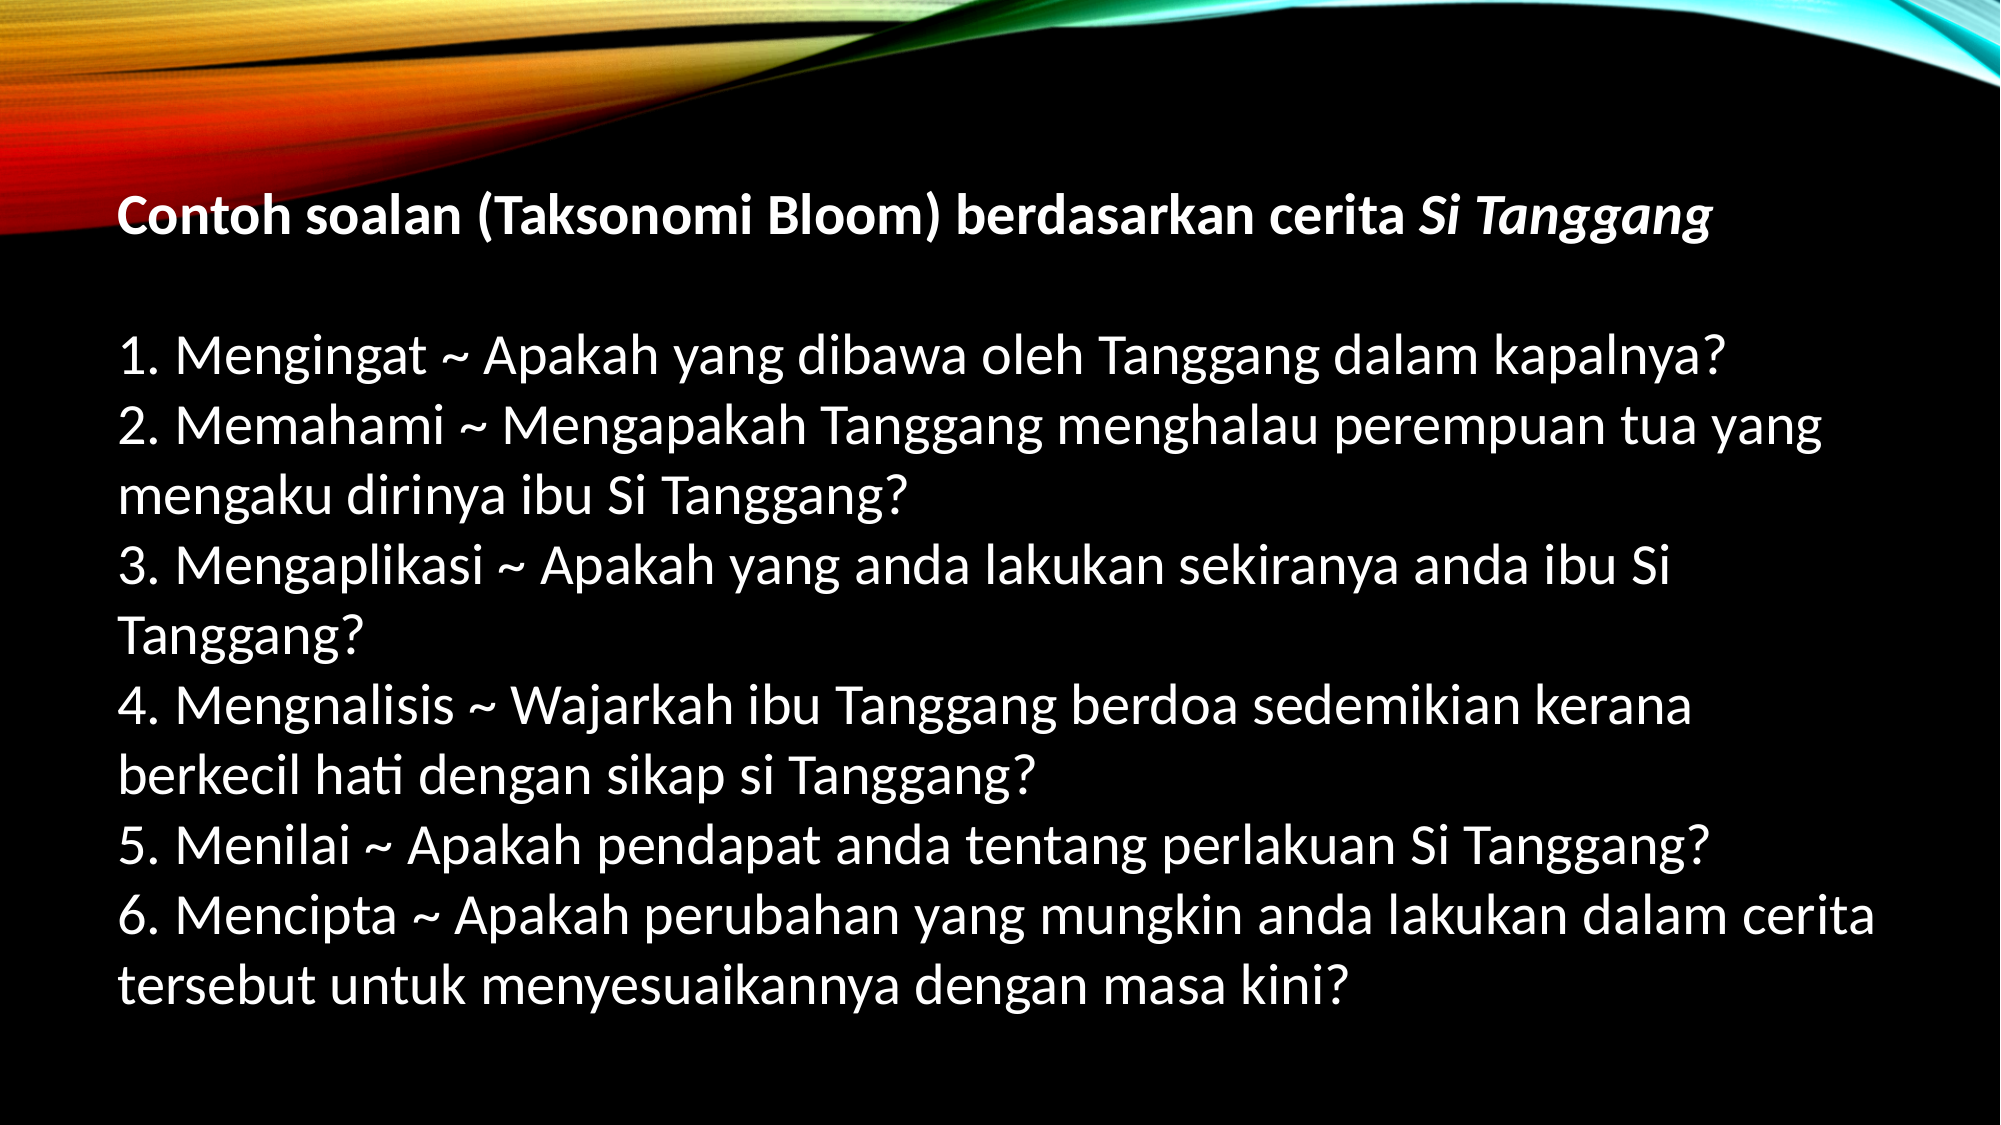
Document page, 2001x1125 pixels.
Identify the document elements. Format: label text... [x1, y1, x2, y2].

text_box Contoh soalan (Taksonomi Bloom) berdasarkan cerita Si Tanggang 1. Mengingat ~ Apakah yang dibawa oleh Tanggang dalam kapalnya? 2. Memahami ~ Mengapakah Tanggang menghalau perempuan tua yang mengaku dirinya ibu Si Tanggang? 3. Mengaplikasi ~ Apakah yang anda lakukan sekiranya anda ibu Si Tanggang? 4. Mengnalisis ~ Wajarkah ibu Tanggang berdoa sedemikian kerana berkecil hati dengan sikap si Tanggang? 5. Menilai ~ Apakah pendapat anda tentang perlakuan Si Tanggang? 6. Mencipta ~ Apakah perubahan yang mungkin anda lakukan dalam cerita tersebut untuk menyesuaikannya dengan masa kini? [102, 168, 1895, 1024]
picture [0, 0, 2000, 237]
